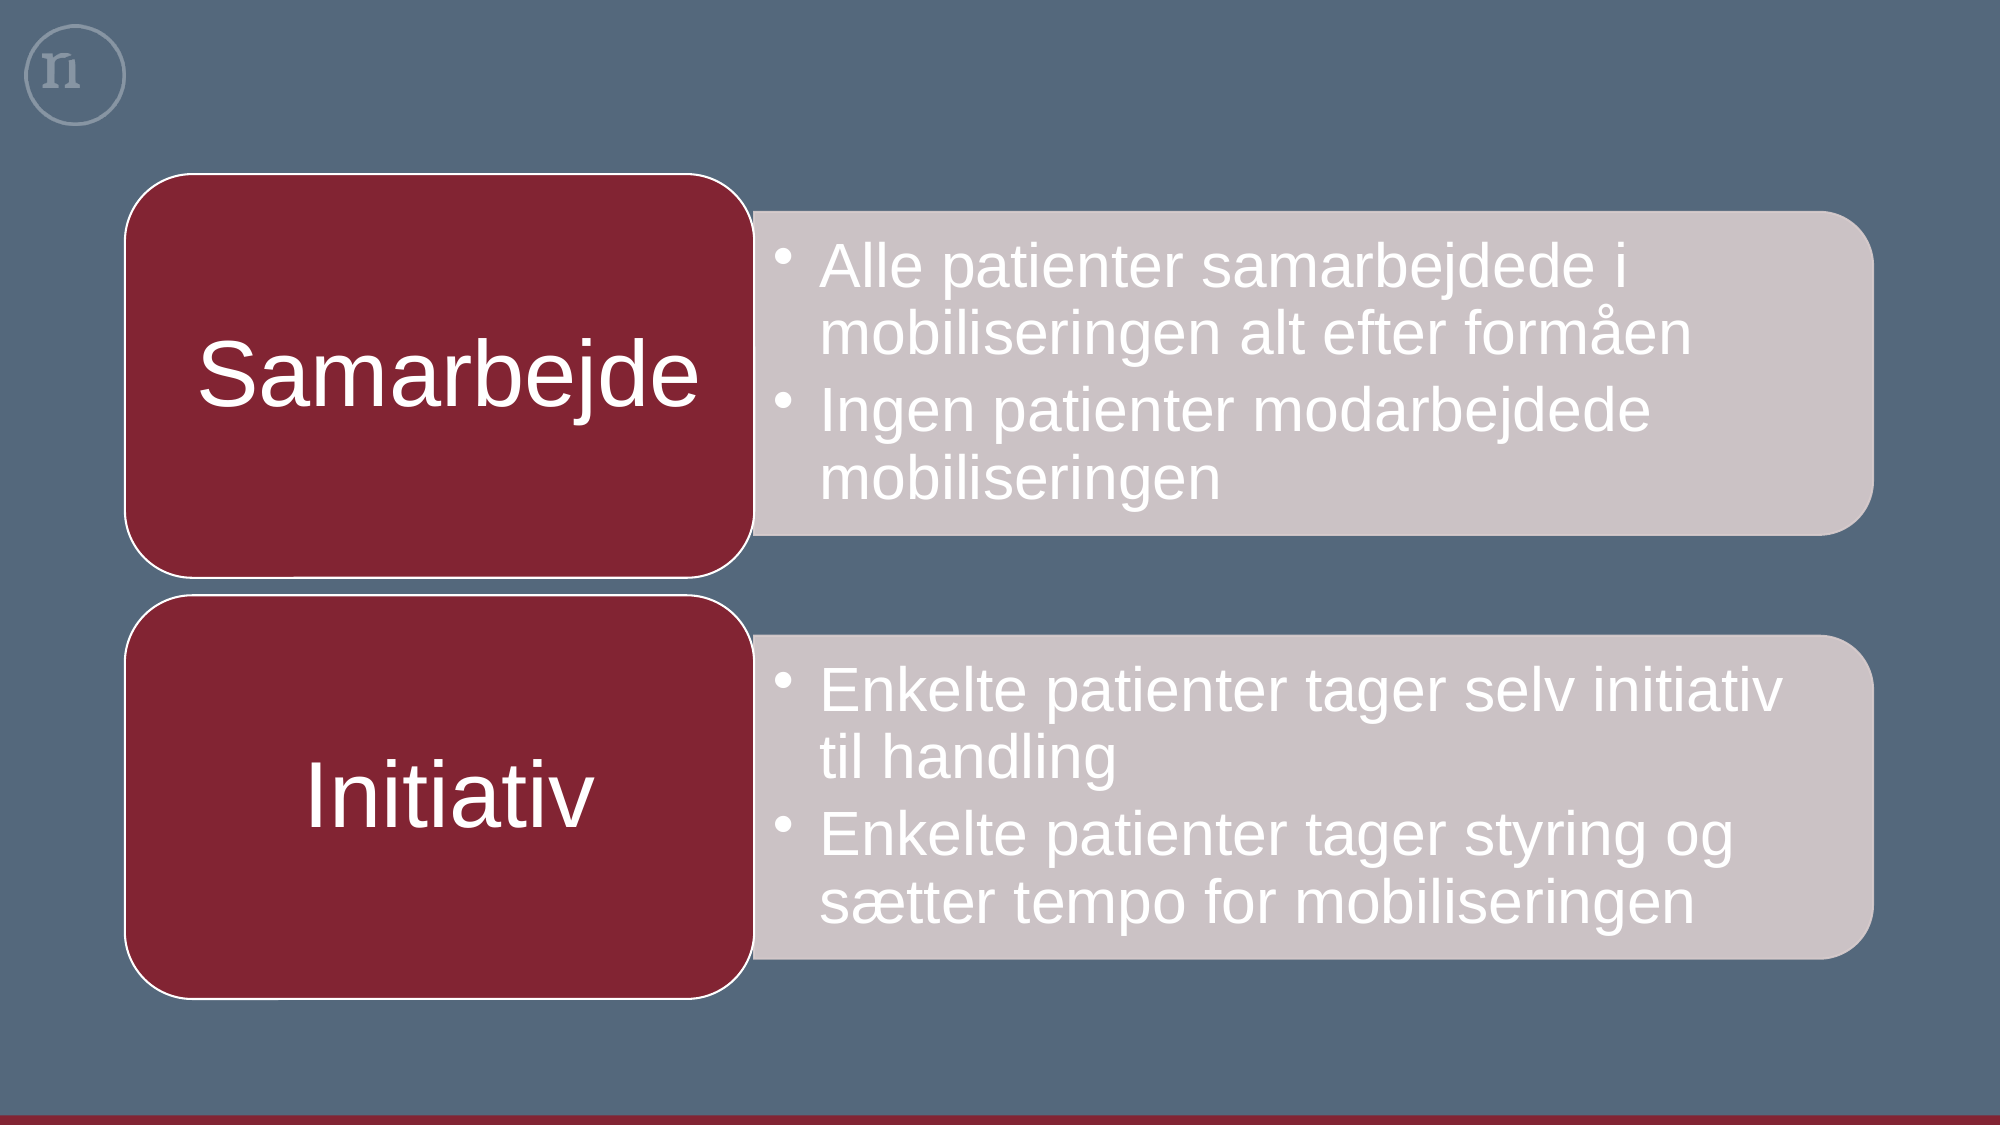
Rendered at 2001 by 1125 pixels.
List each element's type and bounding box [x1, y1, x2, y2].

list [124, 171, 1873, 999]
picture [24, 24, 126, 126]
